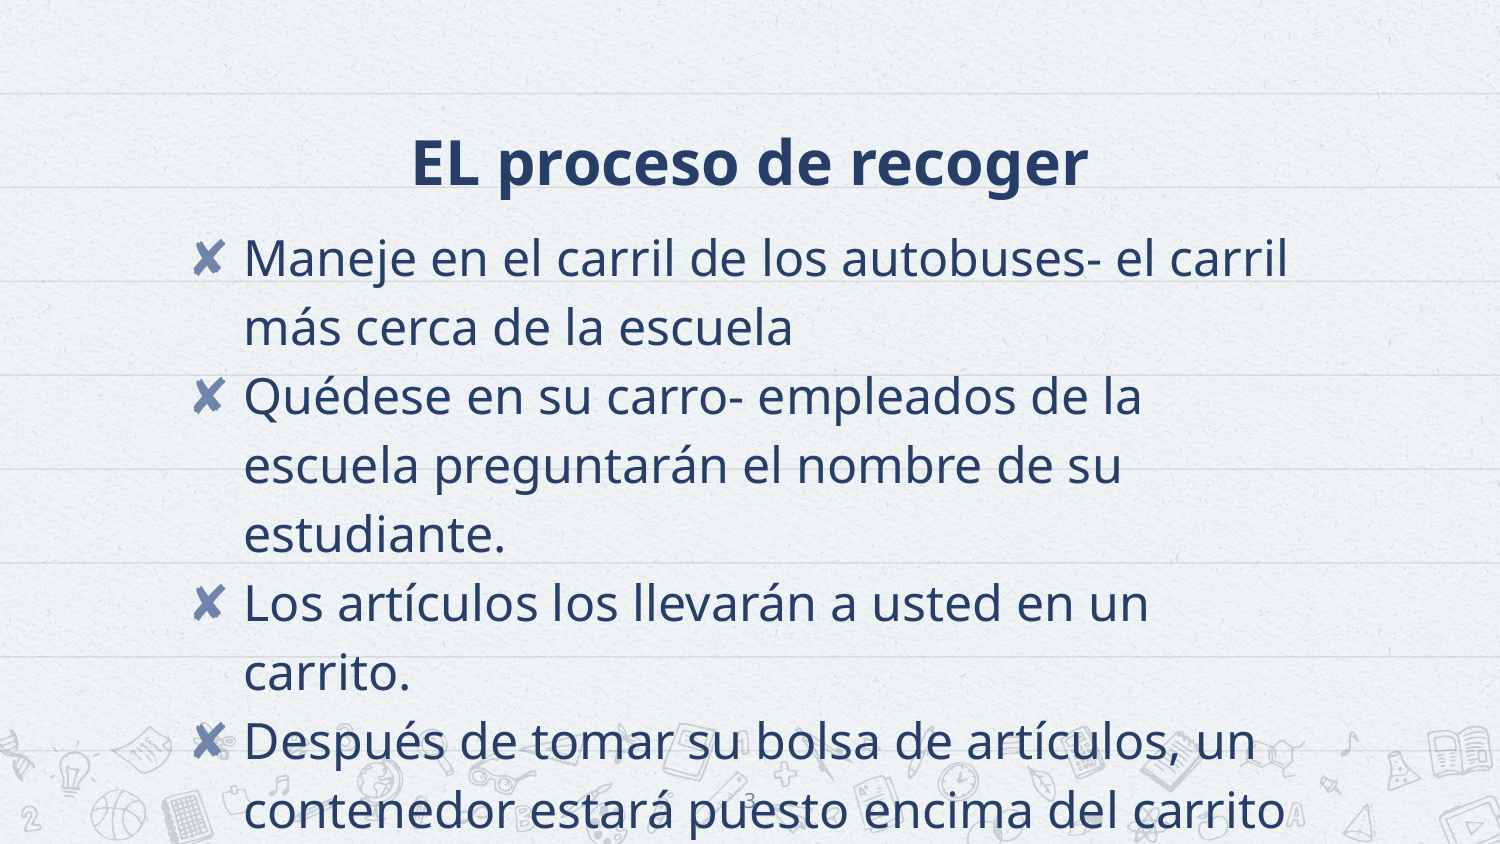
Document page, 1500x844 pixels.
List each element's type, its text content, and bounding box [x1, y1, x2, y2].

title EL proceso de recoger [168, 108, 1332, 199]
slide_number 3 [705, 779, 795, 825]
list Maneje en el carril de los autobuses- el carril más cerca de la escuela Quédese en su carro- empleados de la escuela preguntarán el nombre de su estudiante. Los artículos los llevarán a usted en un carrito. Después de tomar su bolsa de artículos, un contenedor estará puesto encima del carrito para que puede dejar los libros de la biblioteca [168, 217, 1332, 658]
picture [0, 0, 1500, 844]
